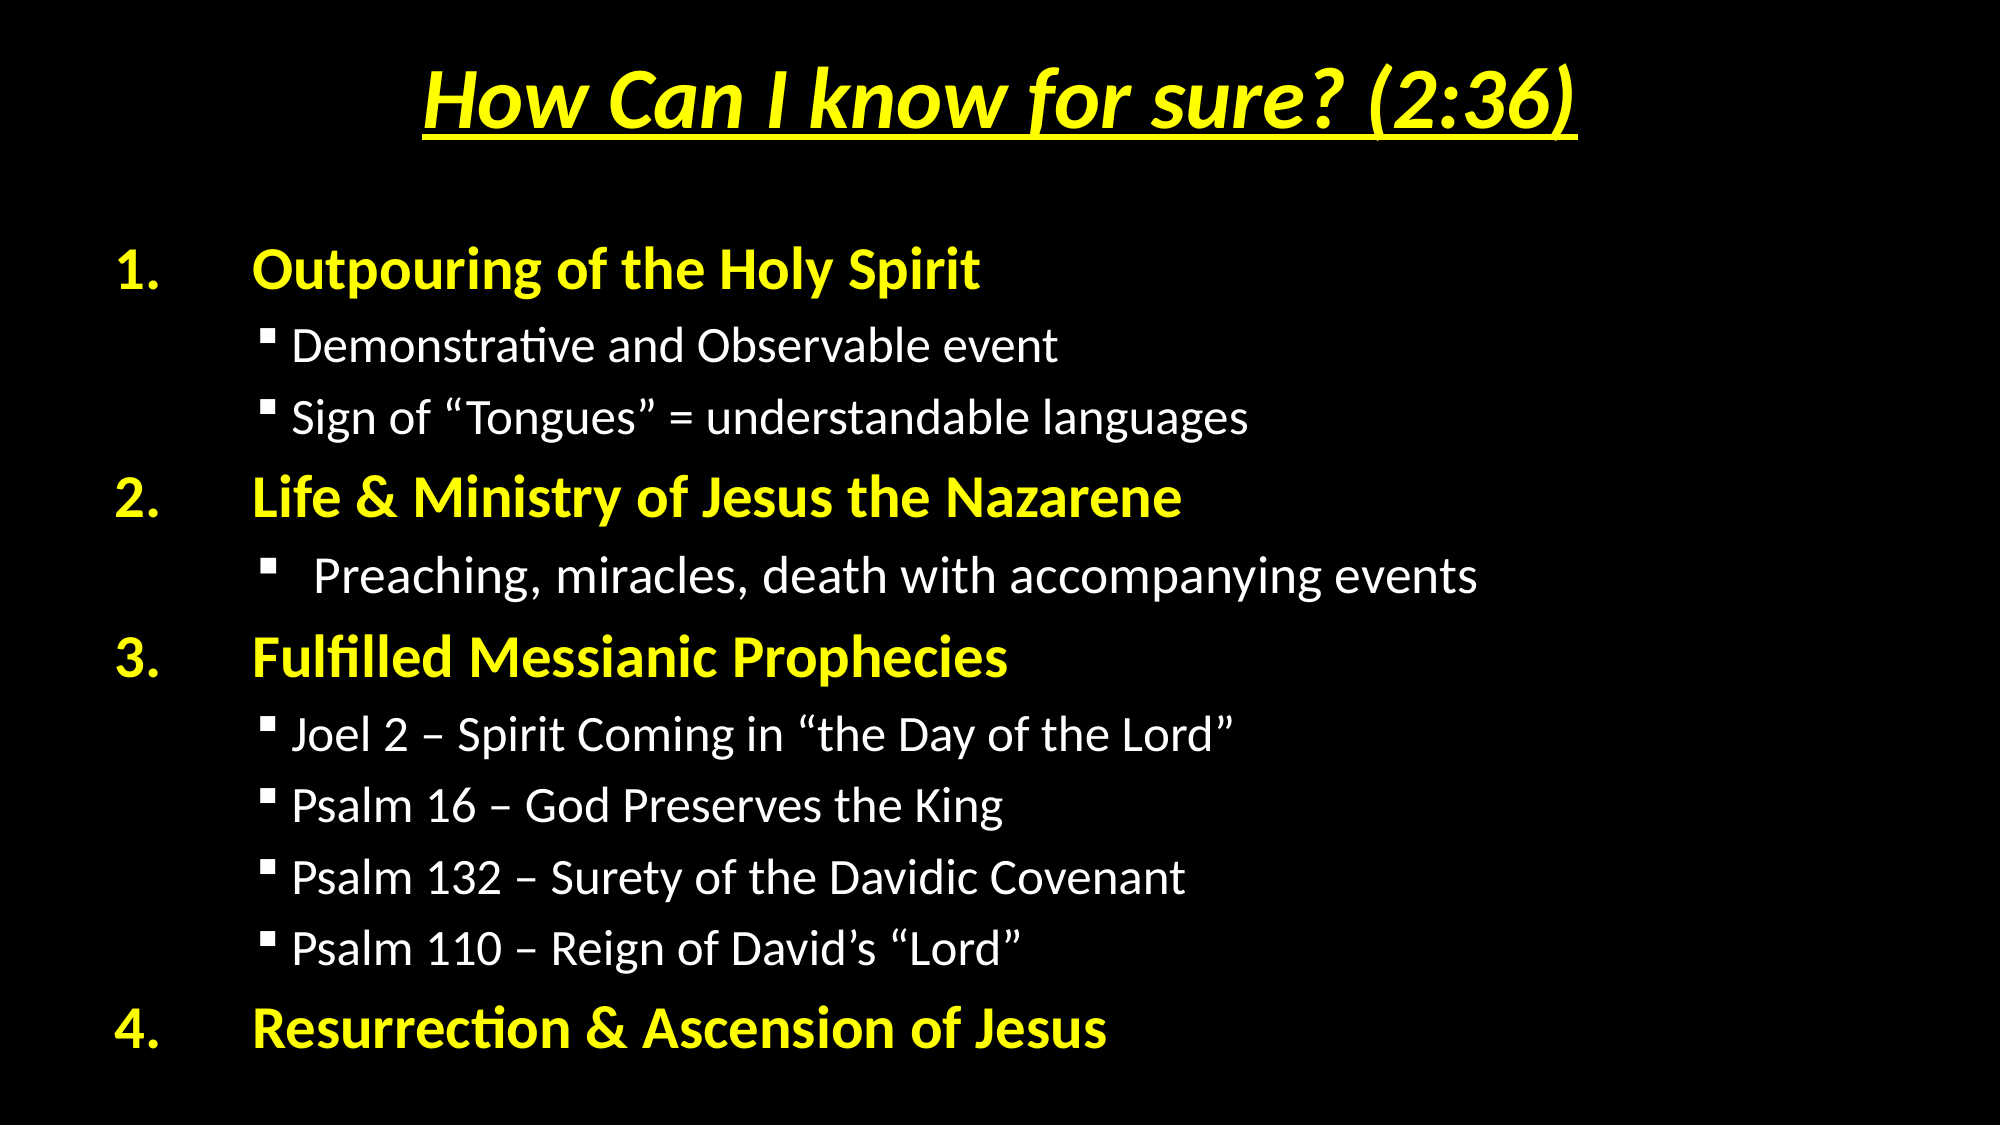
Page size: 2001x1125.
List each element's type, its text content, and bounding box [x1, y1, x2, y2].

title How Can I know for sure? (2:36) [188, 37, 1812, 150]
list Outpouring of the Holy Spirit Demonstrative and Observable event Sign of “Tongues” = understandable languages Life & Ministry of Jesus the Nazarene Preaching, miracles, death with accompanying events Fulfilled Messianic Prophecies Joel 2 – Spirit Coming in “the Day of the Lord” Psalm 16 – God Preserves the King Psalm 132 – Surety of the Davidic Covenant Psalm 110 – Reign of David’s “Lord” Resurrection & Ascension of Jesus [99, 220, 1925, 1078]
